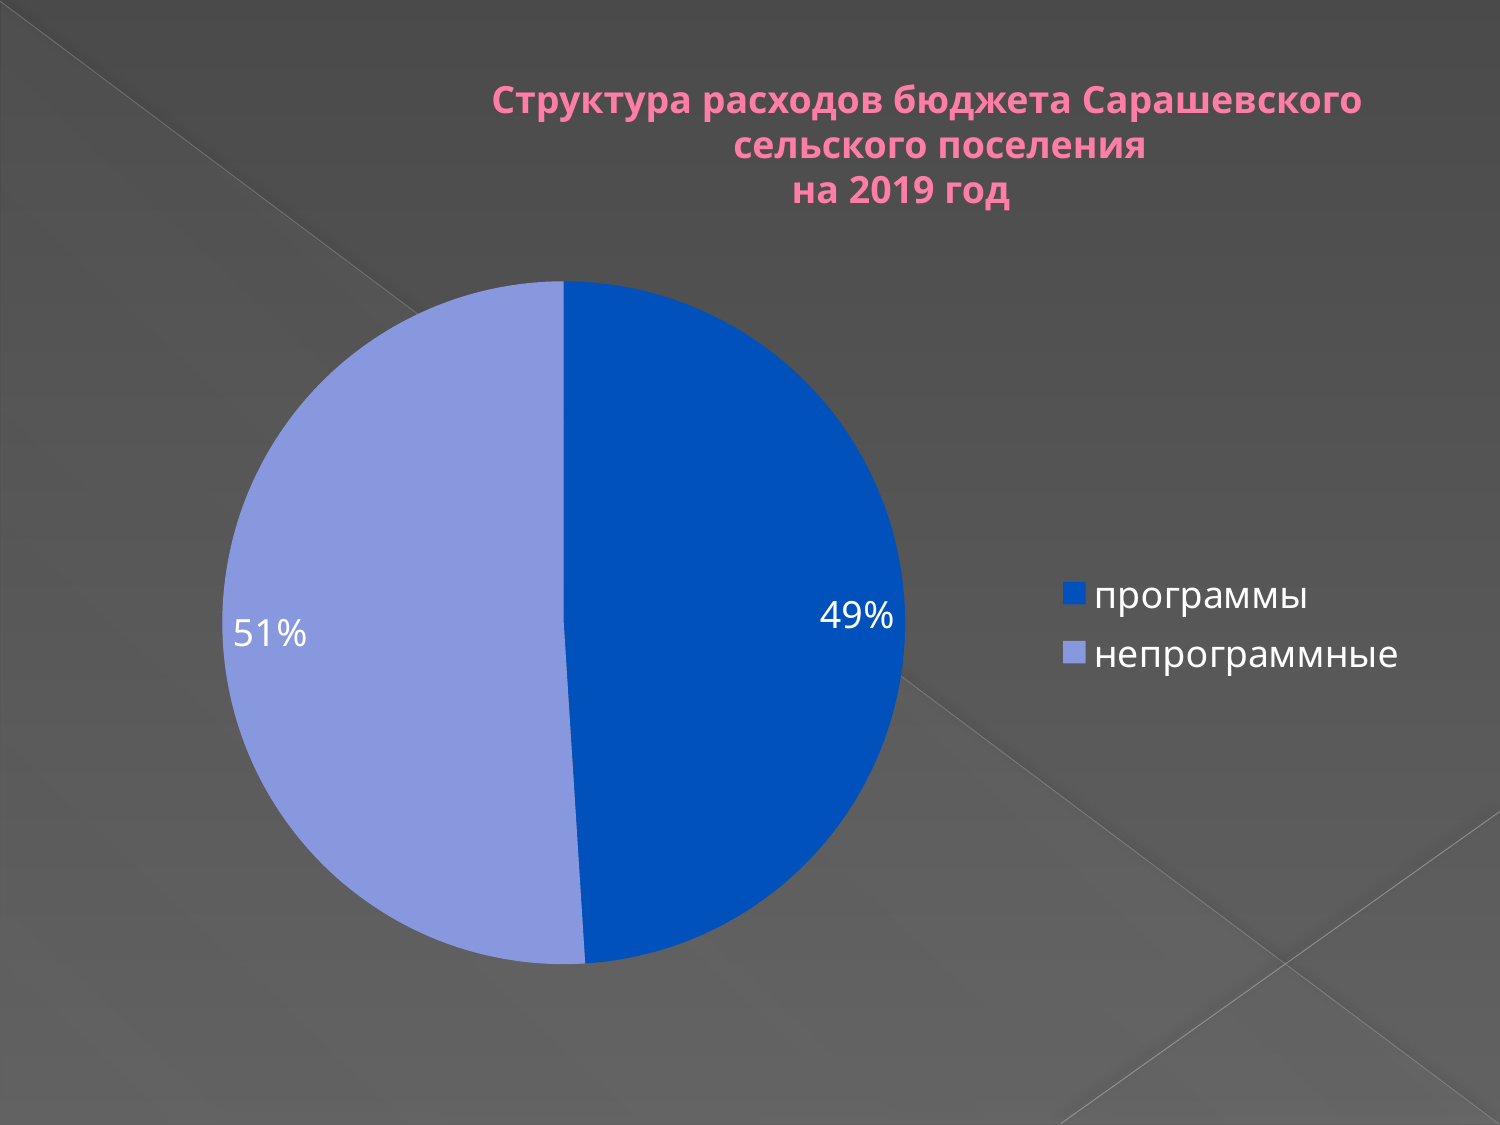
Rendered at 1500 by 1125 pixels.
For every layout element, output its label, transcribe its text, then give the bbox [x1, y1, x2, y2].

chart [76, 266, 1426, 979]
title Структура расходов бюджета Сарашевского сельского поселения на 2019 год [123, 66, 1425, 220]
